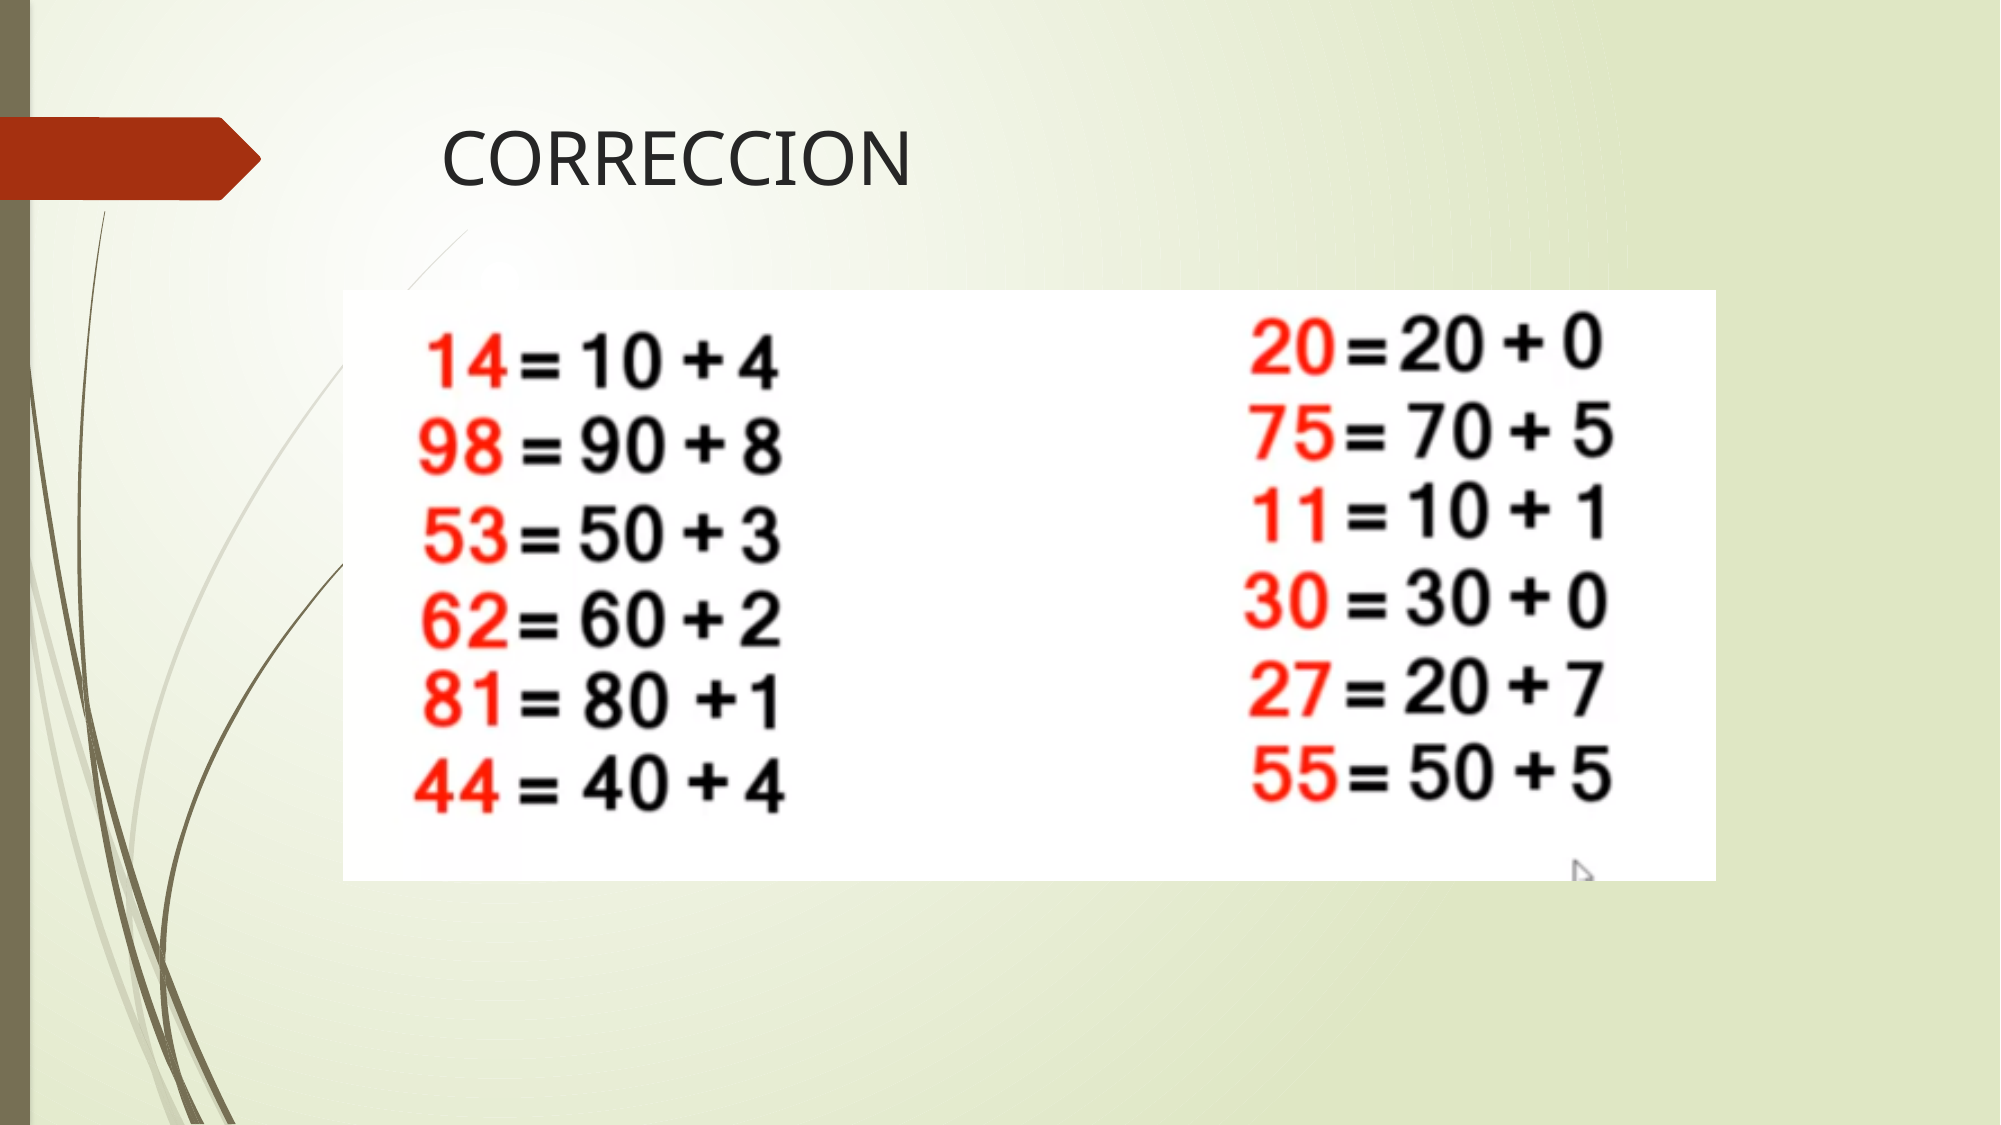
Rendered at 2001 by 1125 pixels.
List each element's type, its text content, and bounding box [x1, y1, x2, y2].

title CORRECCION [425, 102, 1888, 313]
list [342, 290, 1717, 881]
